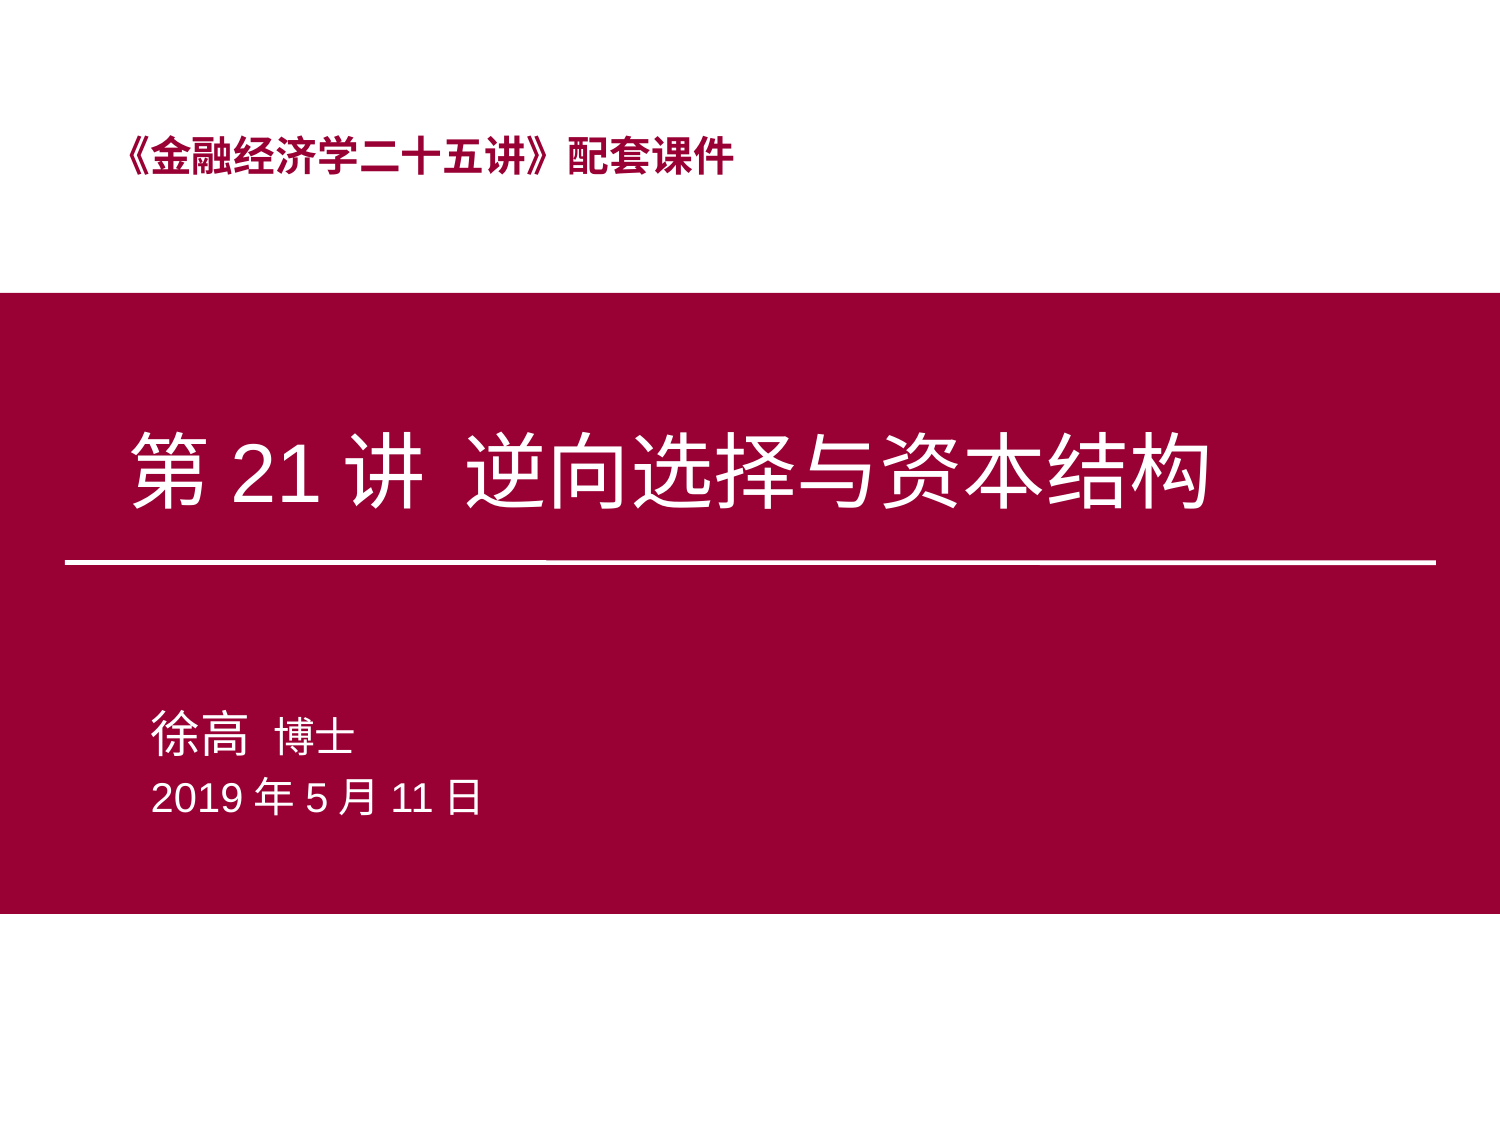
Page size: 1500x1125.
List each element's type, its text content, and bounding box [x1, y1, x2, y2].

title 第21讲 逆向选择与资本结构 [111, 326, 1443, 528]
subtitle 徐高 博士 2019年5月11日 [135, 564, 1448, 870]
